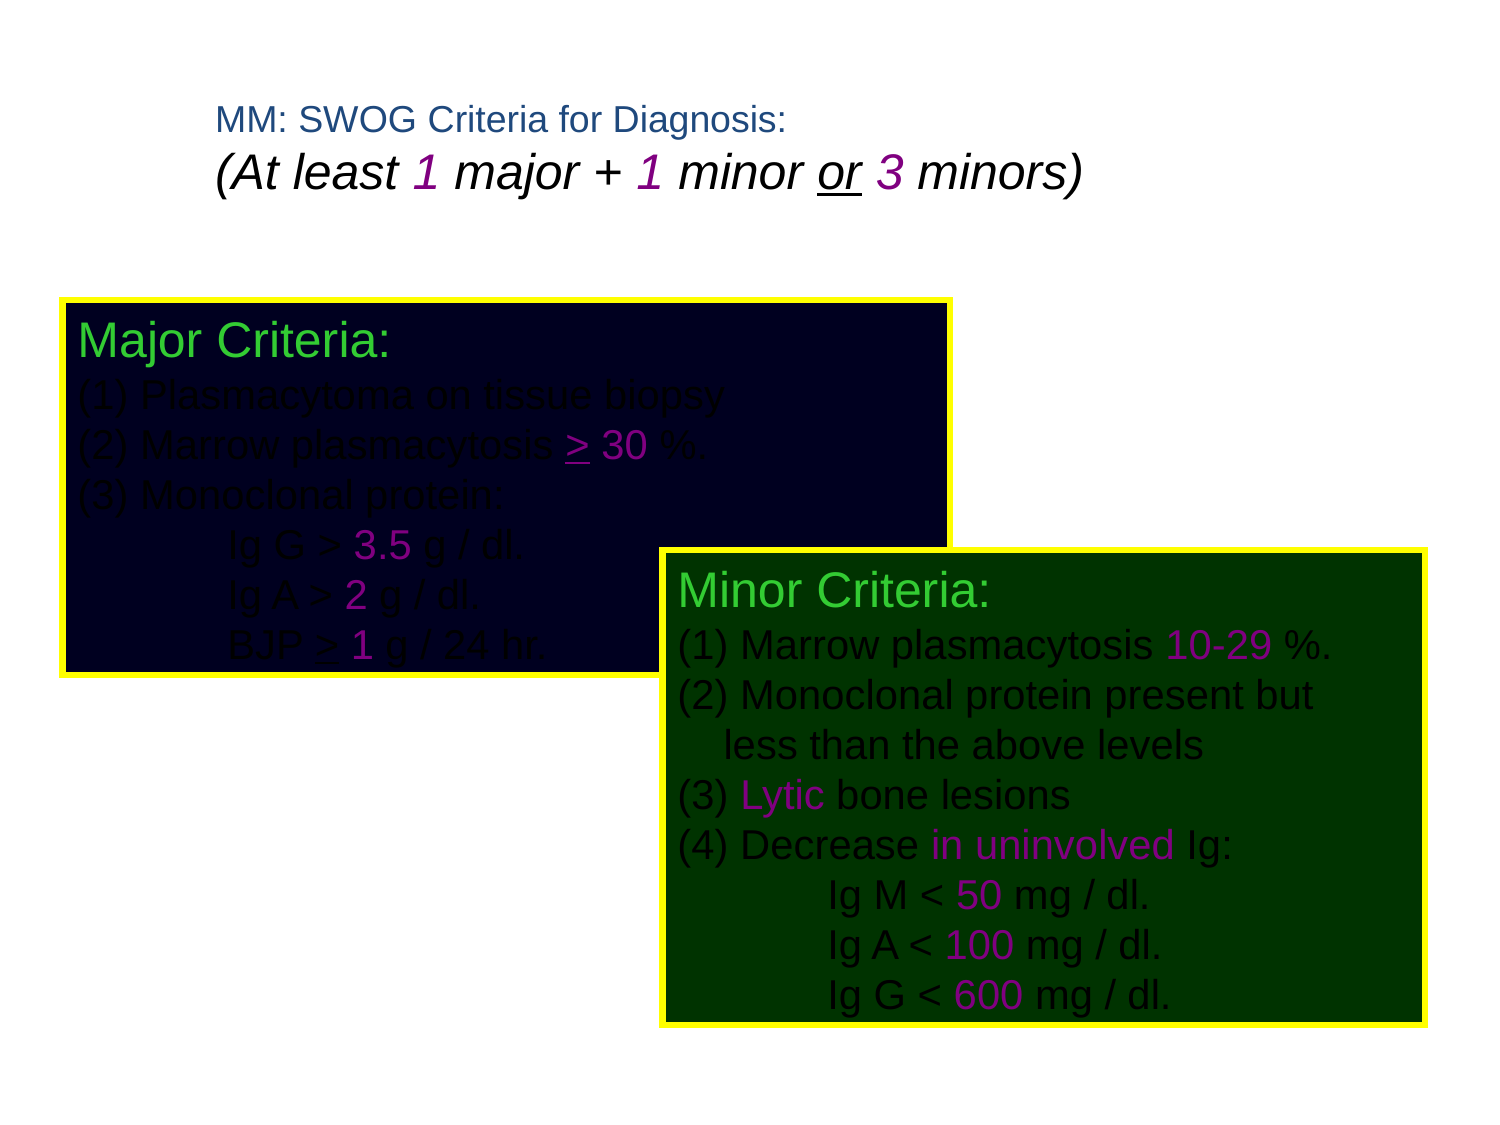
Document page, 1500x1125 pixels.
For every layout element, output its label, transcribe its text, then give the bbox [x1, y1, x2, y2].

text_box Minor Criteria: (1) Marrow plasmacytosis 10-29 %. (2) Monoclonal protein present but less than the above levels (3) Lytic bone lesions (4) Decrease in uninvolved Ig: Ig M < 50 mg / dl. Ig A < 100 mg / dl. Ig G < 600 mg / dl. [662, 549, 1425, 1026]
text_box Major Criteria: (1) Plasmacytoma on tissue biopsy (2) Marrow plasmacytosis > 30 %. (3) Monoclonal protein: Ig G > 3.5 g / dl. Ig A > 2 g / dl. BJP > 1 g / 24 hr. [62, 299, 950, 676]
text_box MM: SWOG Criteria for Diagnosis: (At least 1 major + 1 minor or 3 minors) [199, 87, 1325, 208]
